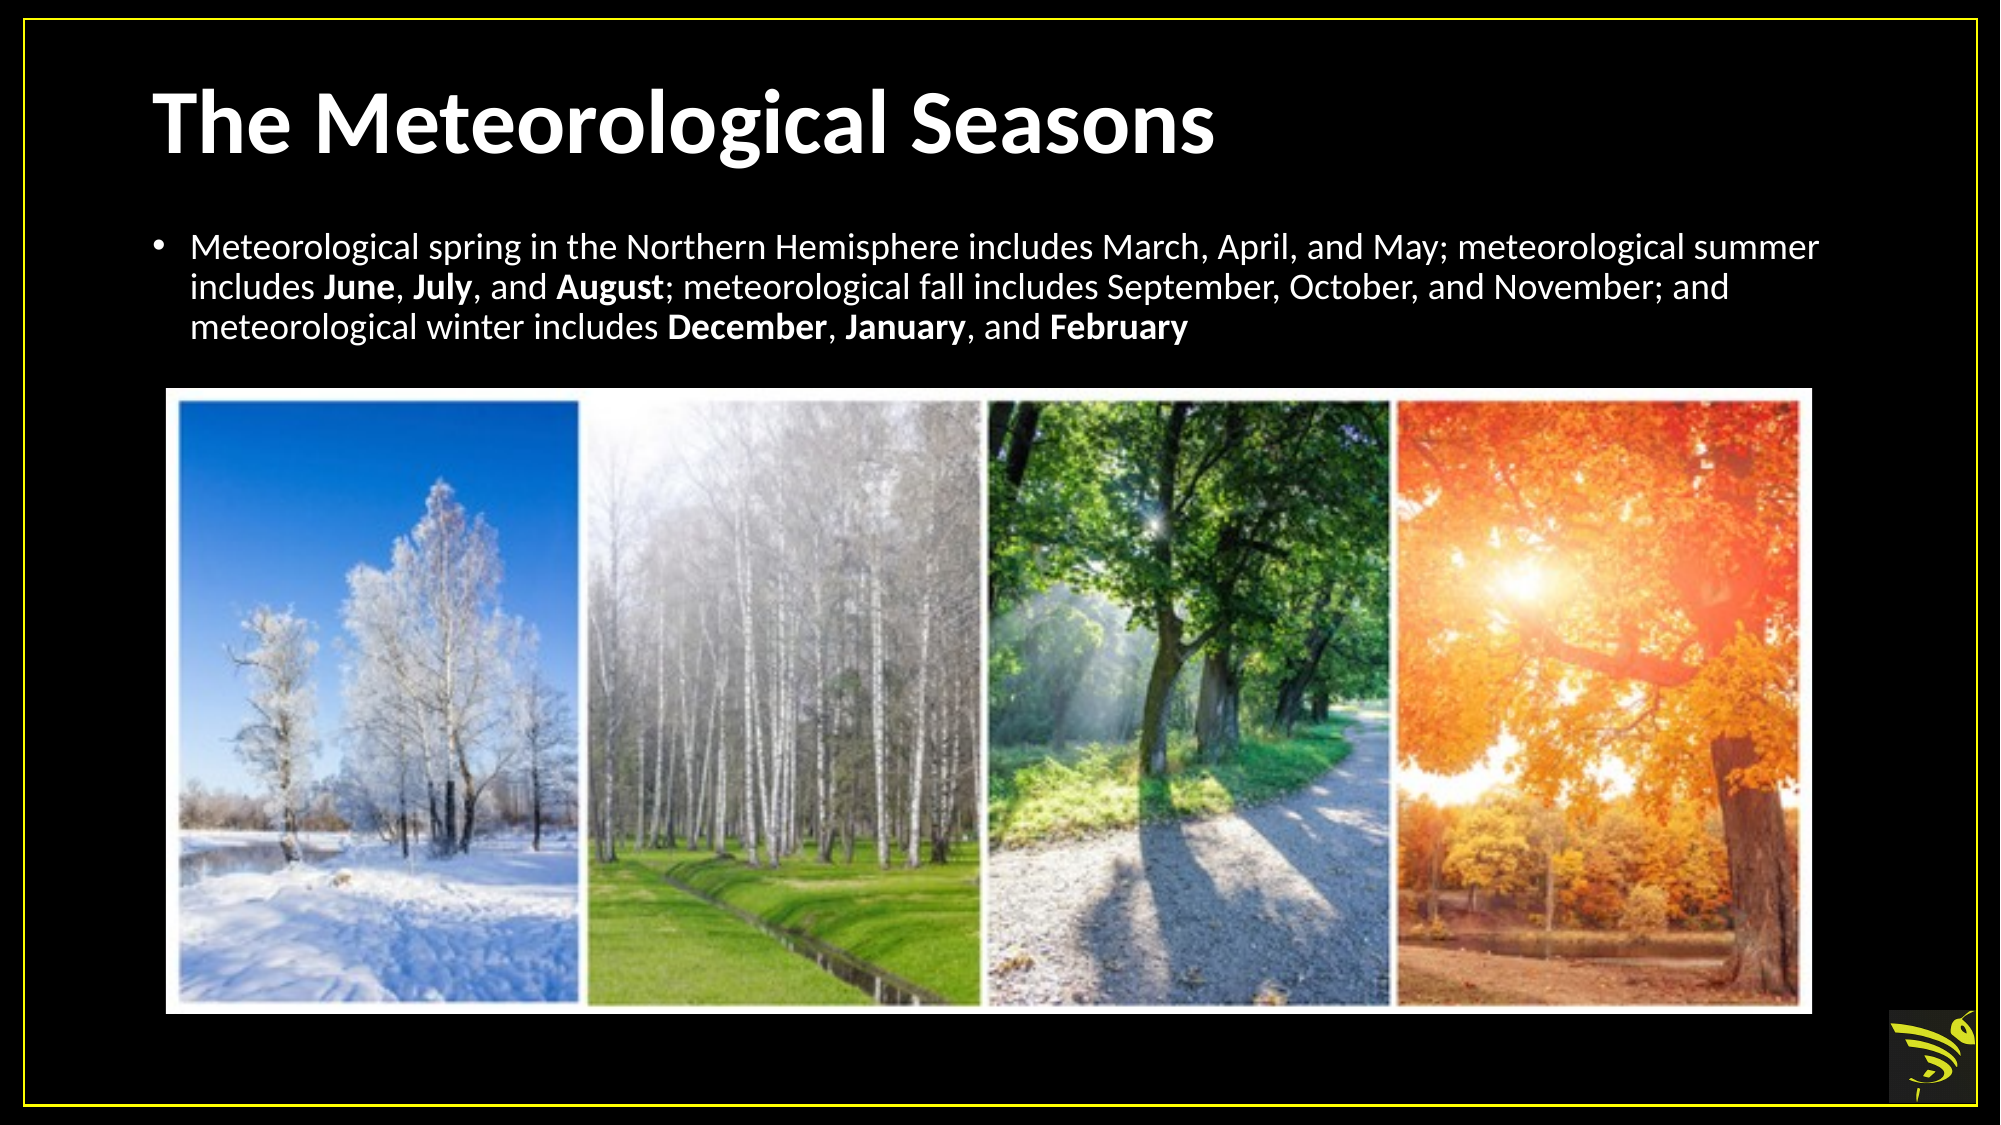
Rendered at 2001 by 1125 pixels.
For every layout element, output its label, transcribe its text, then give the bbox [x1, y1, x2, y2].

picture [165, 388, 1813, 1014]
picture [1889, 1010, 1976, 1103]
list Meteorological spring in the Northern Hemisphere includes March, April, and May; meteorological summer includes June, July, and August; meteorological fall includes September, October, and November; and meteorological winter includes December, January, and February [137, 219, 1863, 1014]
title The Meteorological Seasons [137, 59, 1863, 219]
